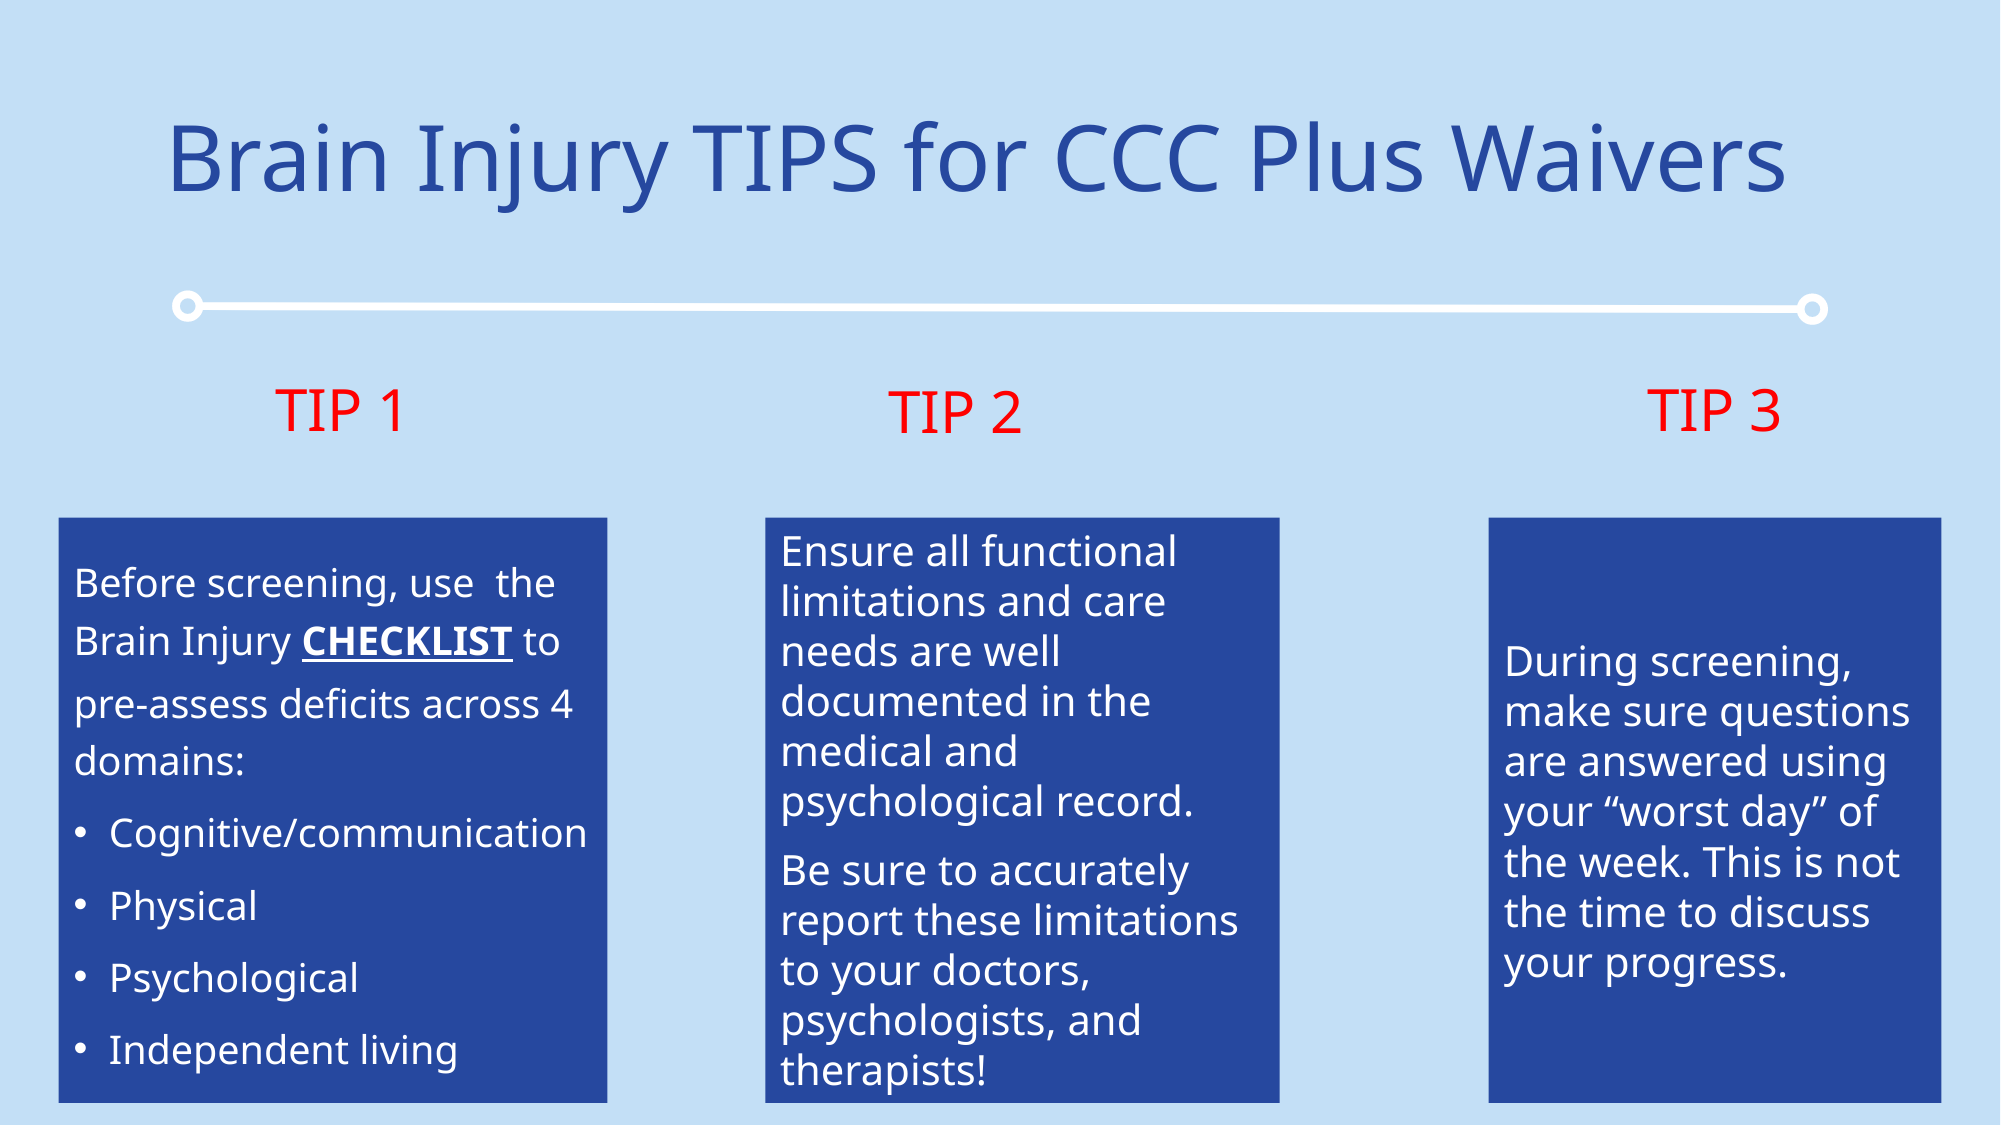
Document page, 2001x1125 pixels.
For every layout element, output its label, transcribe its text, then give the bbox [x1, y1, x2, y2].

list Ensure all functional limitations and care needs are well documented in the medical and psychological record. Be sure to accurately report these limitations to your doctors, psychologists, and therapists! [765, 517, 1280, 1103]
list TIP 1 [170, 373, 516, 517]
title Brain Injury TIPS for CCC Plus Waivers [150, 52, 1921, 271]
picture [0, 0, 2001, 1125]
list During screening, make sure questions are answered using your “worst day” of the week. This is not the time to discuss your progress. [1488, 517, 1942, 1103]
list TIP 2 [827, 375, 1173, 517]
list Before screening, use the Brain Injury CHECKLIST to pre-assess deficits across 4 domains: Cognitive/communication Physical Psychological Independent living [58, 517, 608, 1103]
list TIP 3 [1542, 373, 1888, 517]
